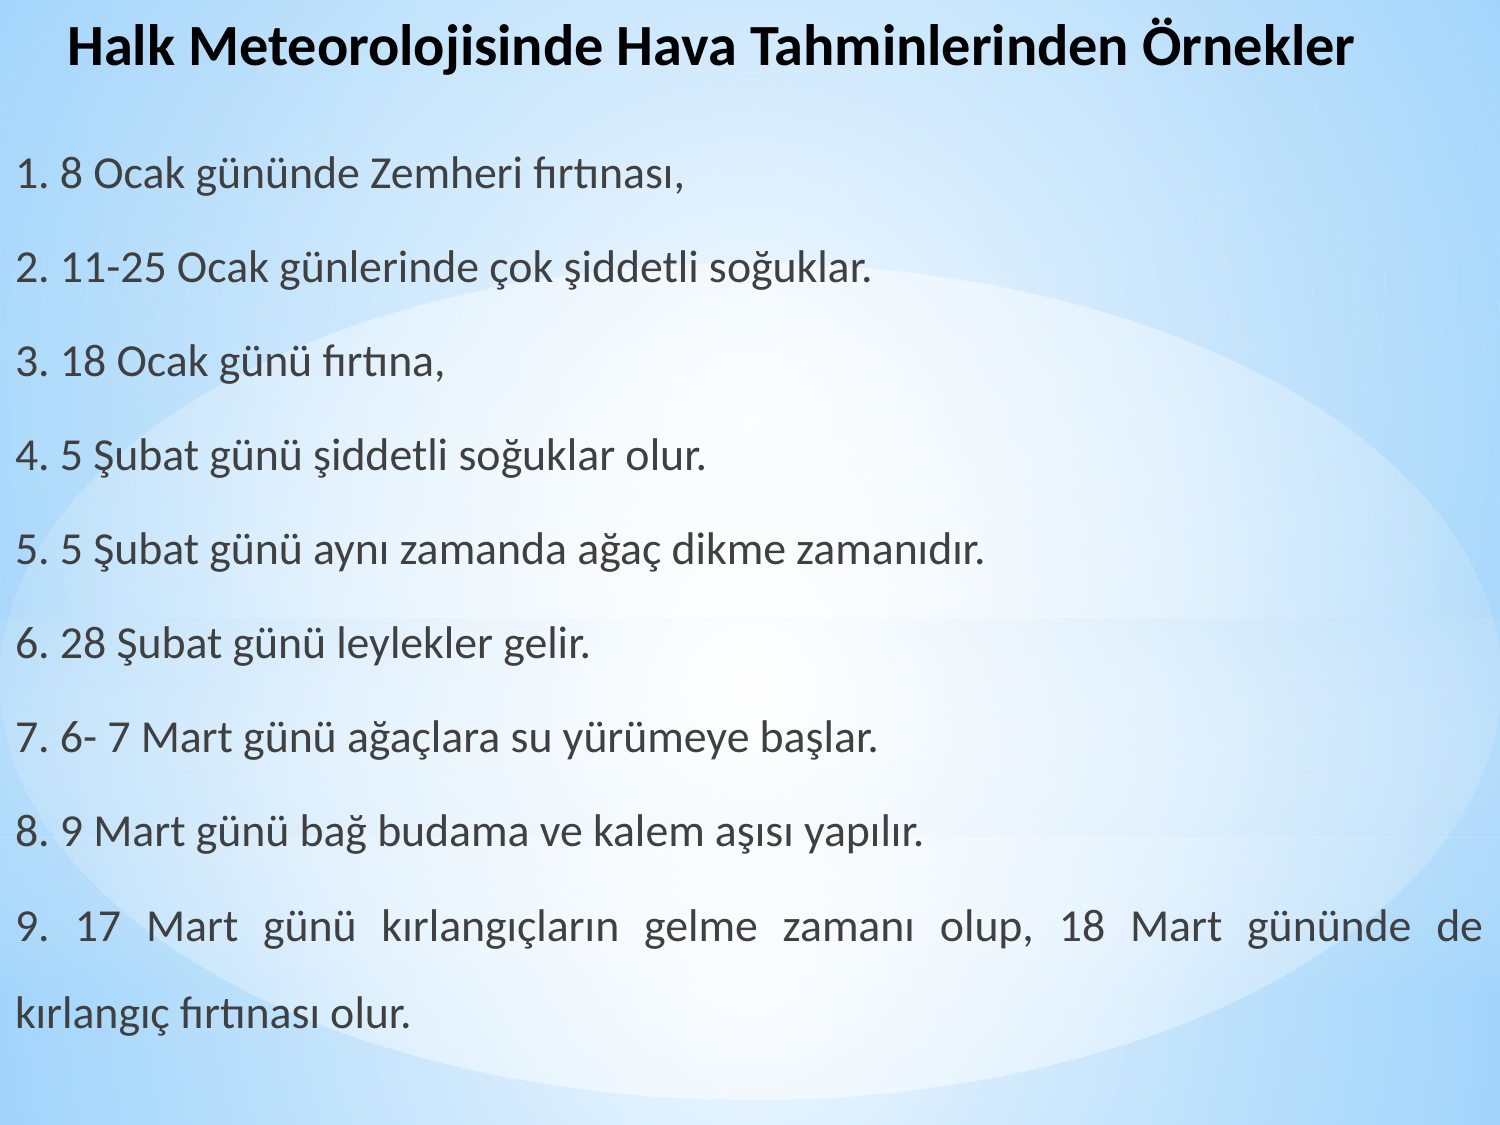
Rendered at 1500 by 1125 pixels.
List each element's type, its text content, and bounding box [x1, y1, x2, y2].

title Halk Meteorolojisinde Hava Tahminlerinden Örnekler [0, 0, 1483, 101]
list 1. 8 Ocak gününde Zemheri fırtınası, 2. 11-25 Ocak günlerinde çok şiddetli soğuklar. 3. 18 Ocak günü fırtına, 4. 5 Şubat günü şiddetli soğuklar olur. 5. 5 Şubat günü aynı zamanda ağaç dikme zamanıdır. 6. 28 Şubat günü leylekler gelir. 7. 6- 7 Mart günü ağaçlara su yürümeye başlar. 8. 9 Mart günü bağ budama ve kalem aşısı yapılır. 9. 17 Mart günü kırlangıçların gelme zamanı olup, 18 Mart gününde de kırlangıç fırtınası olur. [0, 101, 1500, 1094]
